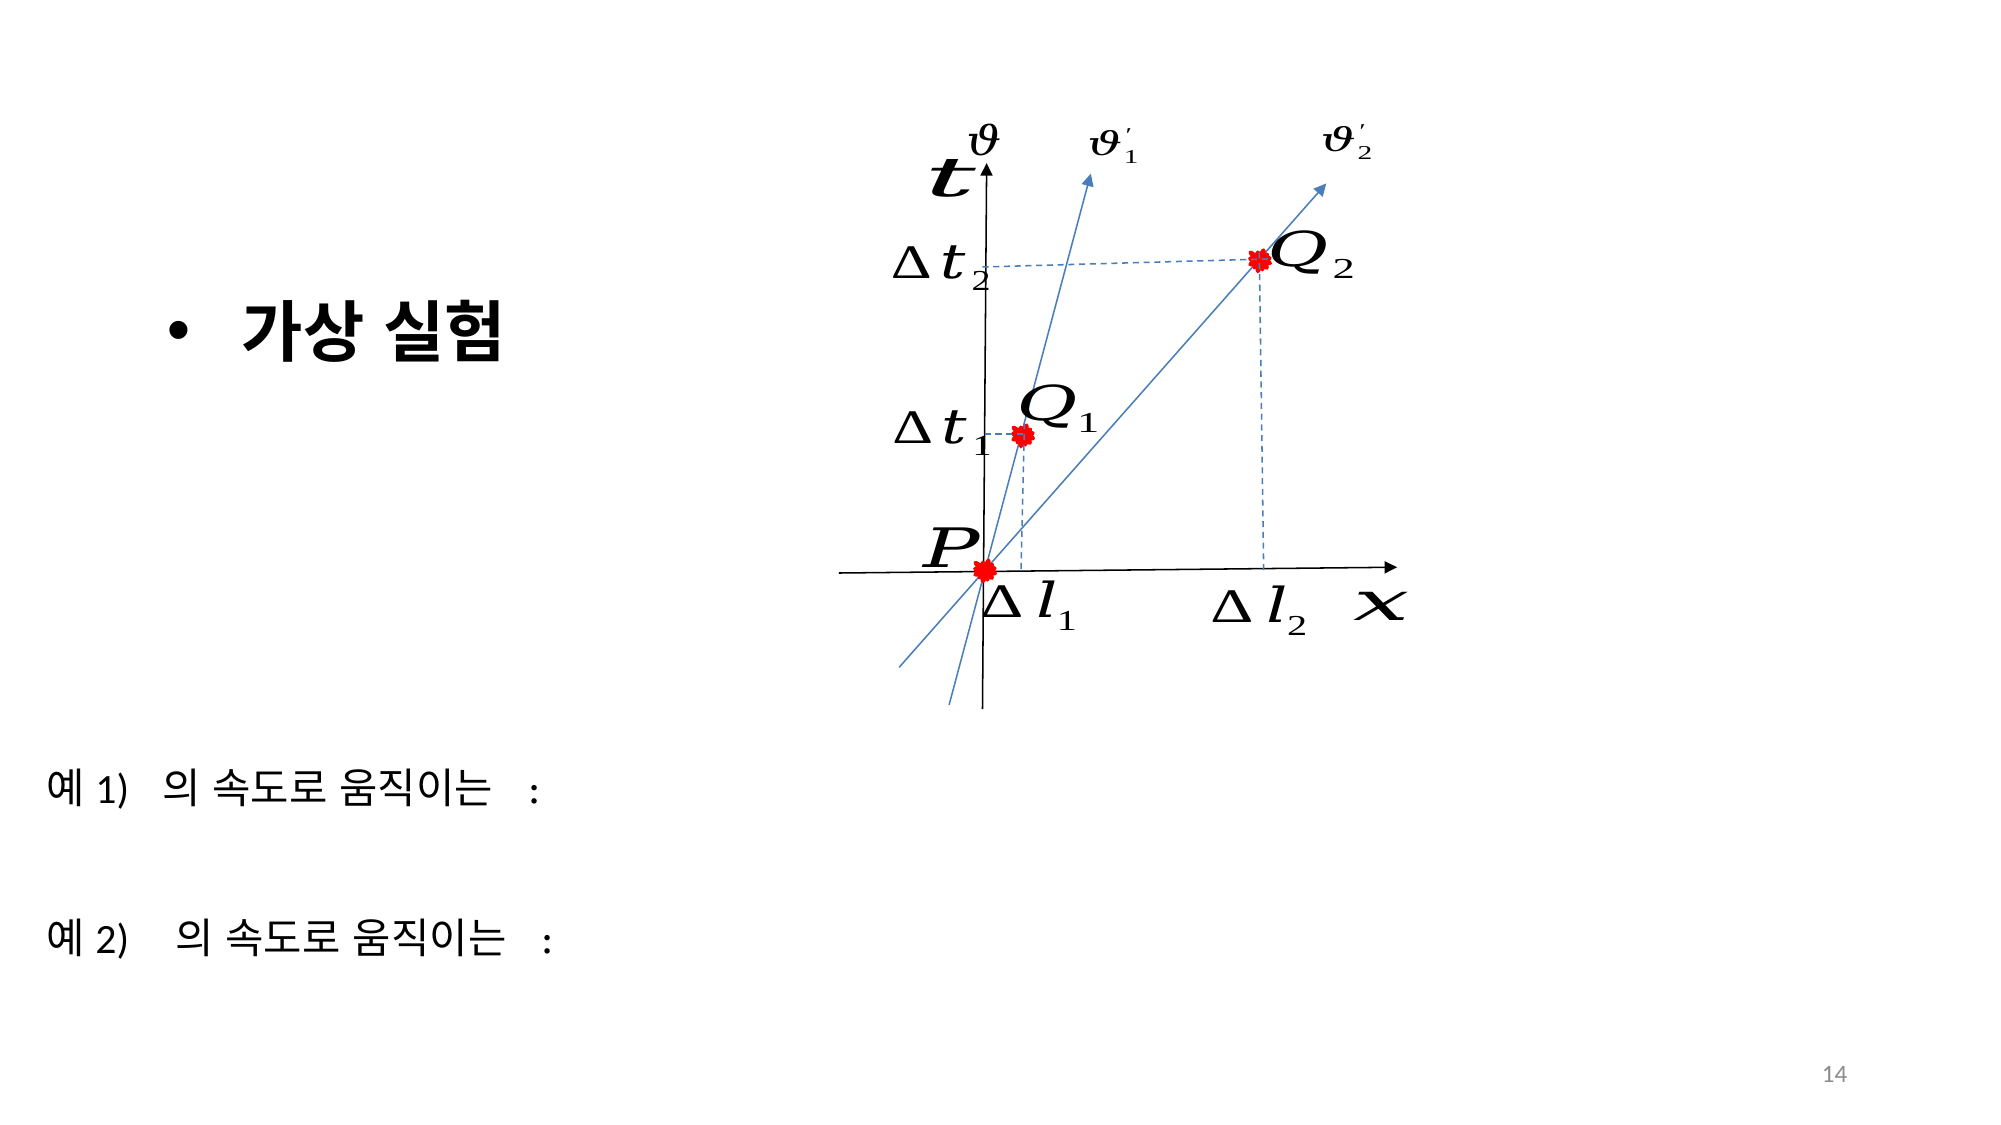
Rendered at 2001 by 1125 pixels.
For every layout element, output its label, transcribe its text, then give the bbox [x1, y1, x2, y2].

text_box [1327, 567, 1397, 574]
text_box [949, 668, 1091, 705]
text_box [982, 258, 1259, 267]
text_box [982, 163, 987, 173]
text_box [899, 183, 1327, 668]
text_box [949, 173, 1091, 183]
text_box 가상 실험 [152, 282, 522, 377]
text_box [838, 567, 899, 574]
slide_number 14 [1412, 1042, 1863, 1103]
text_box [1020, 423, 1025, 571]
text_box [1259, 252, 1264, 573]
